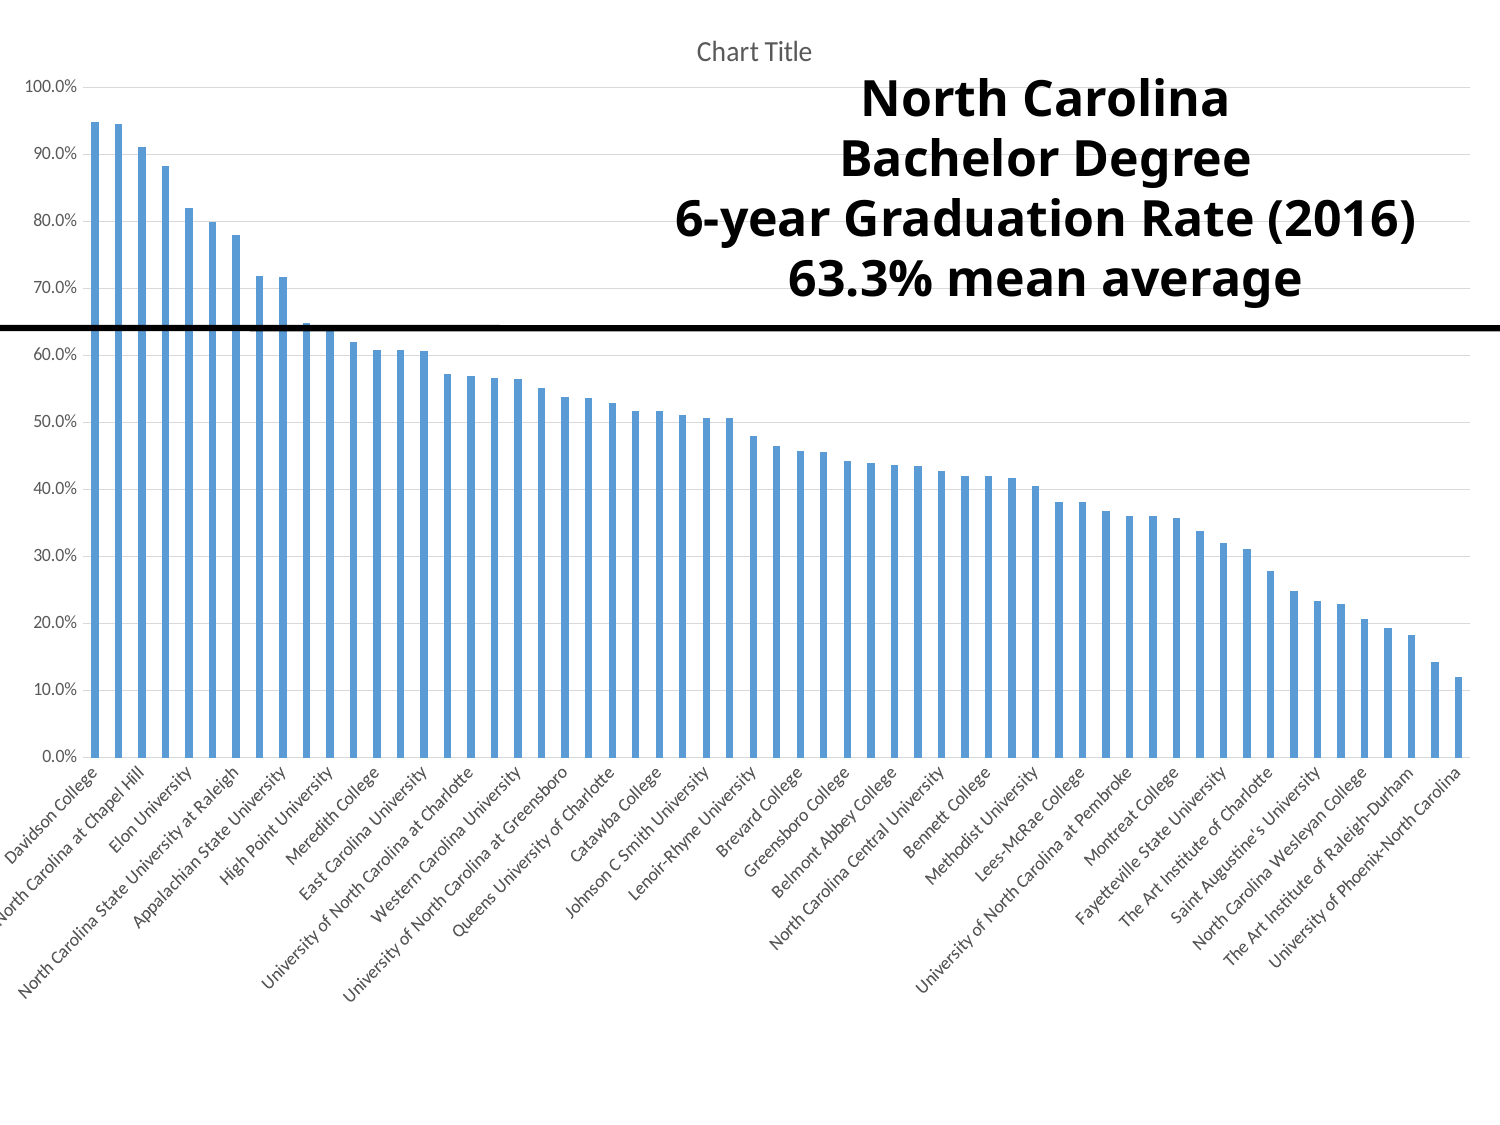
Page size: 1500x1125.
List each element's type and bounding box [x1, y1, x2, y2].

chart [0, 0, 1500, 1125]
